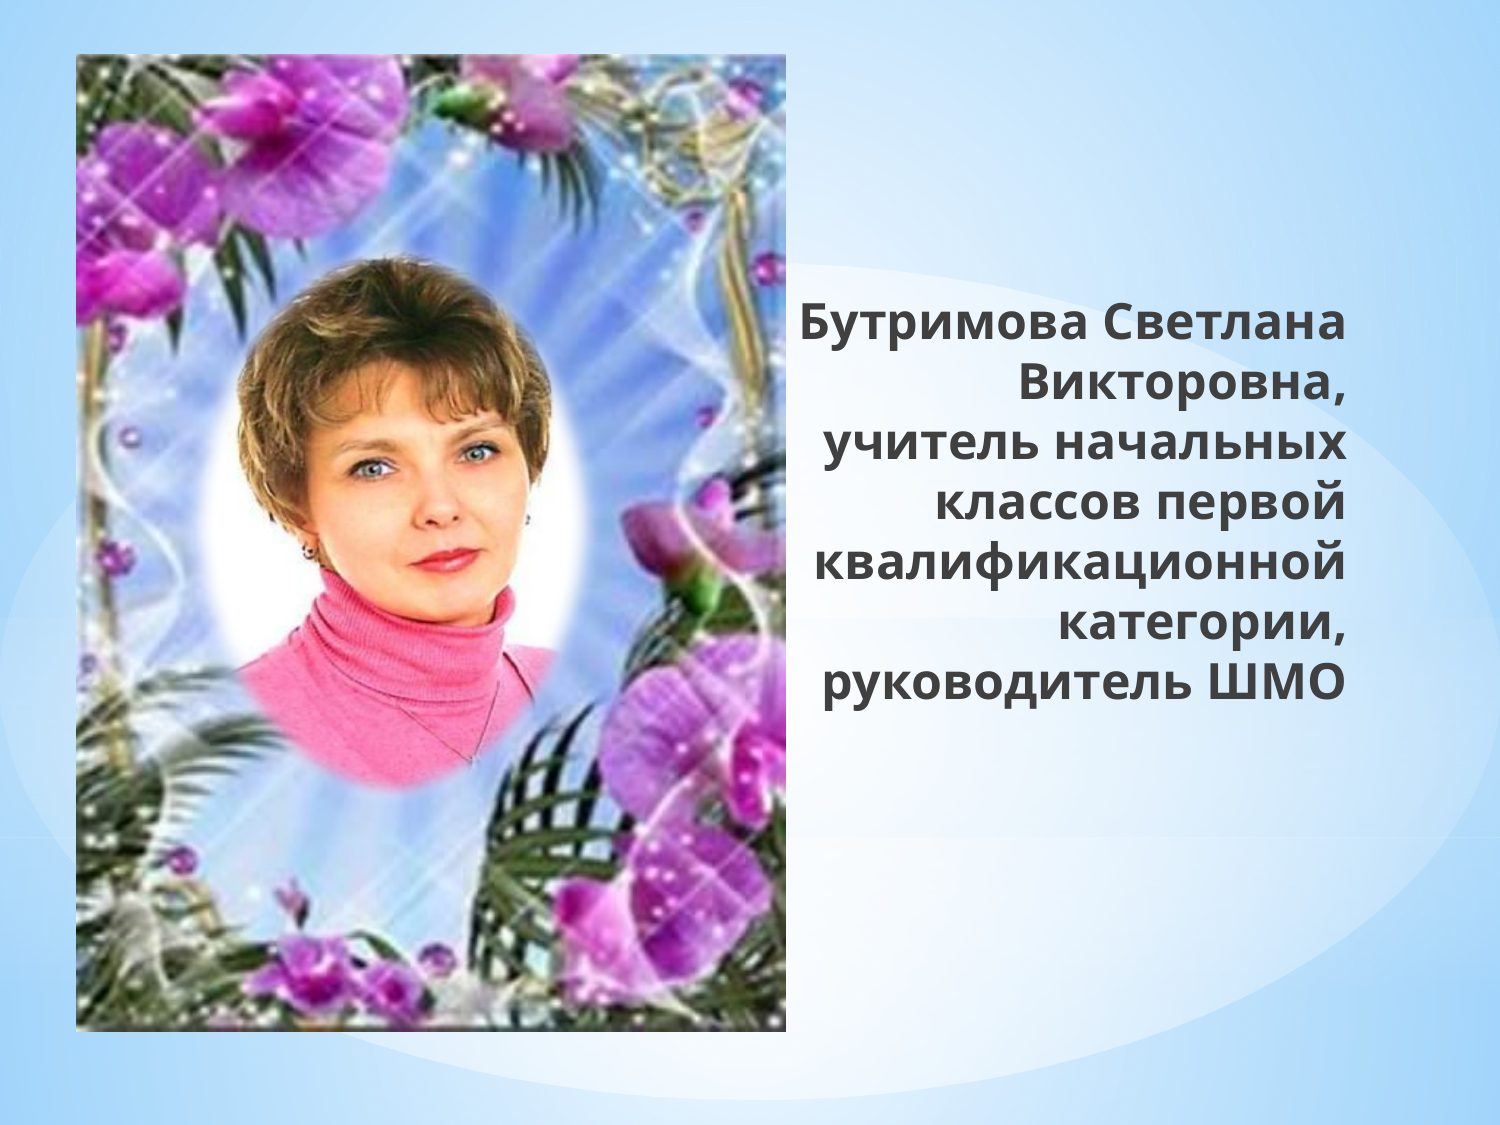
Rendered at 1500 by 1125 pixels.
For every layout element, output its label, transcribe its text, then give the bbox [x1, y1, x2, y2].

title Бутримова Светлана Викторовна, учитель начальных классов первой квалификационной категории, руководитель ШМО [790, 101, 1363, 1035]
picture [76, 54, 786, 1033]
